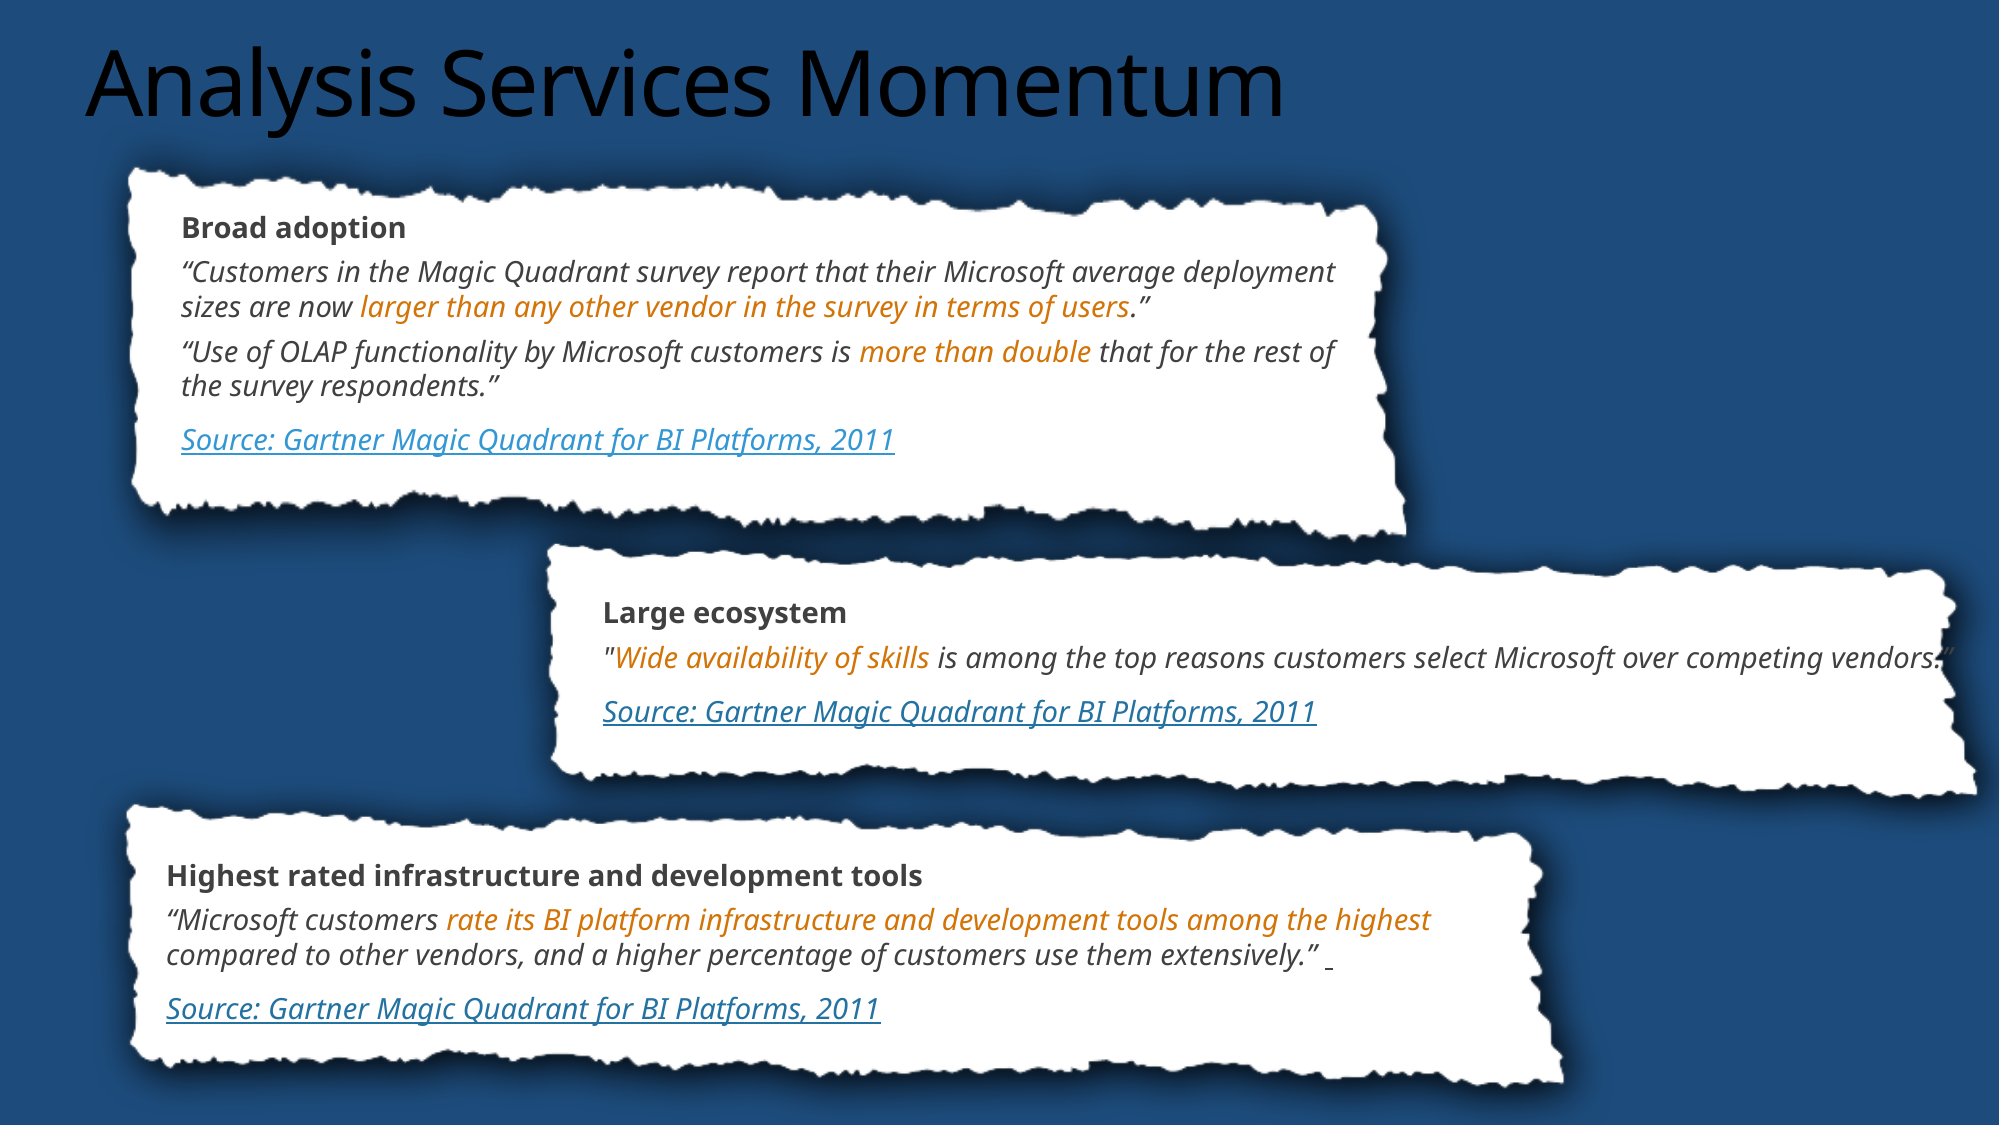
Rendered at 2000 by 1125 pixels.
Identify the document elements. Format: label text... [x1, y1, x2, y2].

title Analysis Services Momentum [85, 37, 1914, 138]
picture [507, 512, 2000, 844]
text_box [93, 121, 1450, 608]
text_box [87, 769, 1613, 1125]
